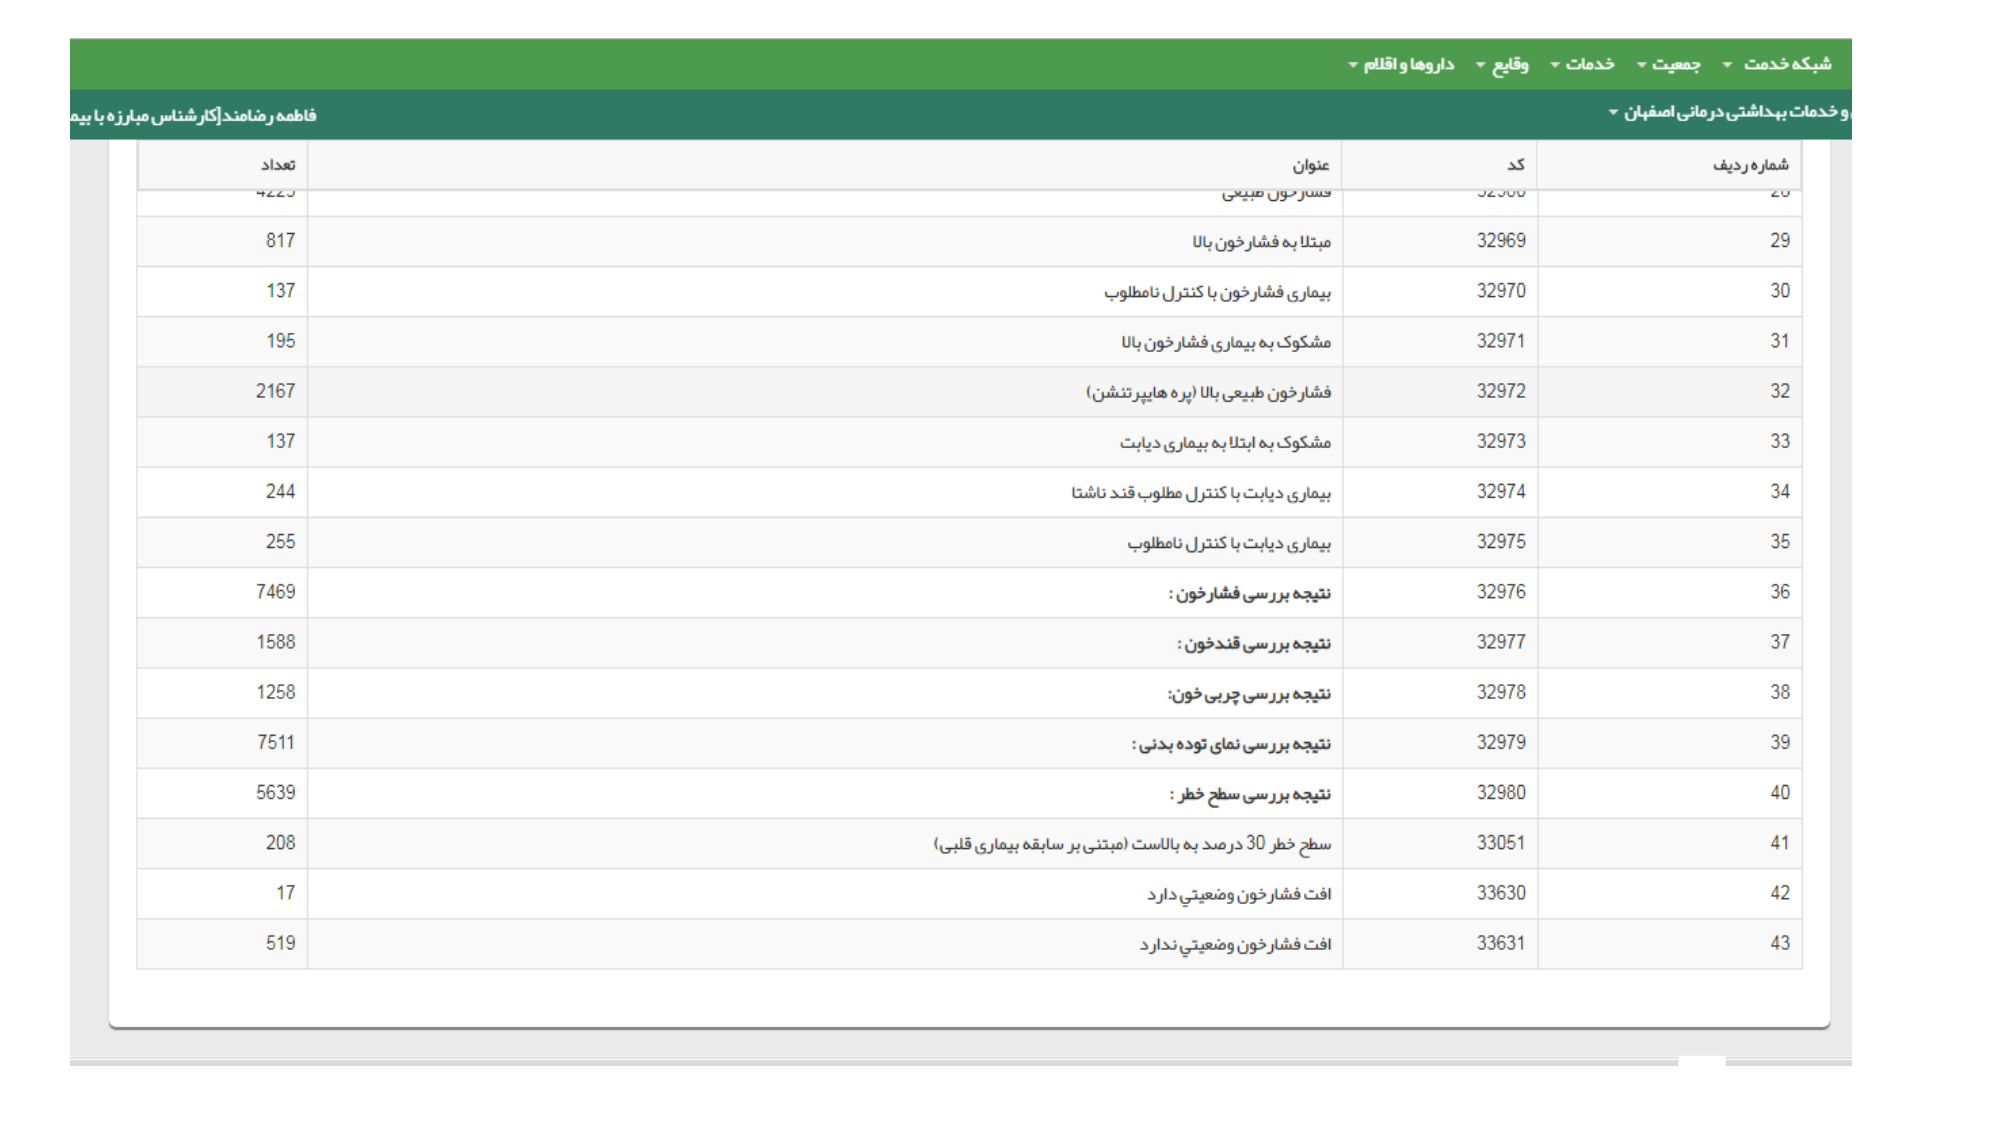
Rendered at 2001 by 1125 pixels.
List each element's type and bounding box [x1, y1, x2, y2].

list [70, 38, 1852, 1066]
